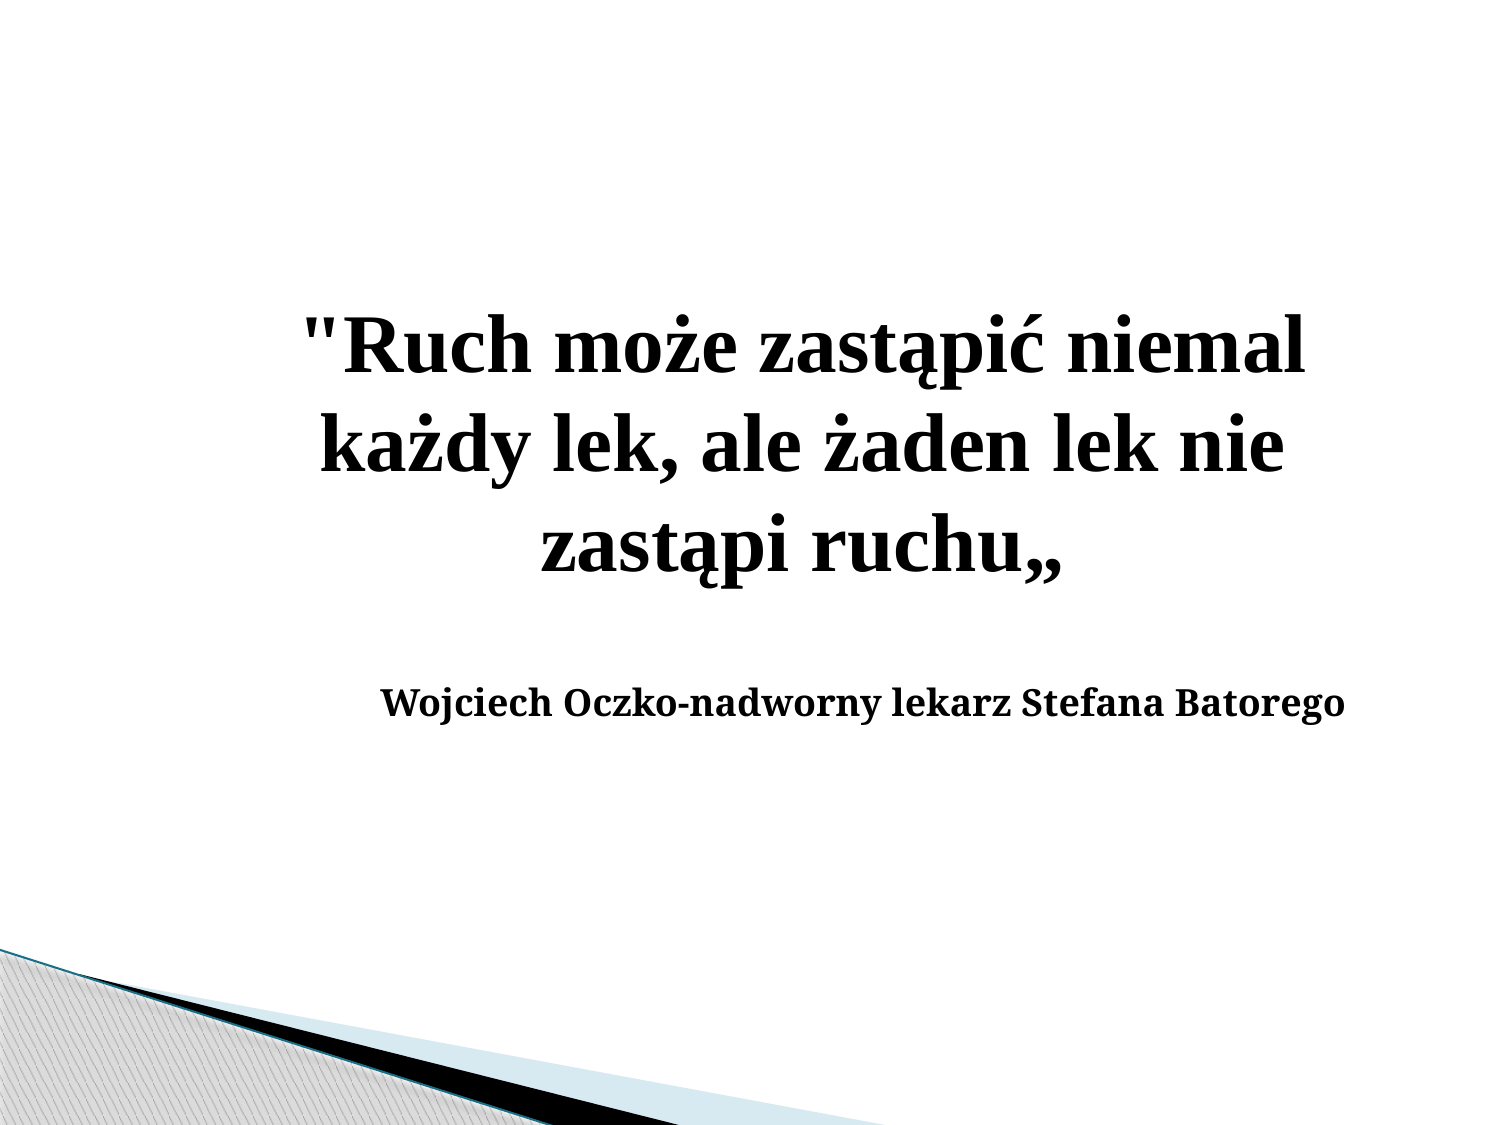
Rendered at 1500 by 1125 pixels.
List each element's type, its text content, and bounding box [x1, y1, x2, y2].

text_box "Ruch może zastąpić niemal każdy lek, ale żaden lek nie zastąpi ruchu„ Wojciech Oczko-nadworny lekarz Stefana Batorego [234, 281, 1371, 1046]
